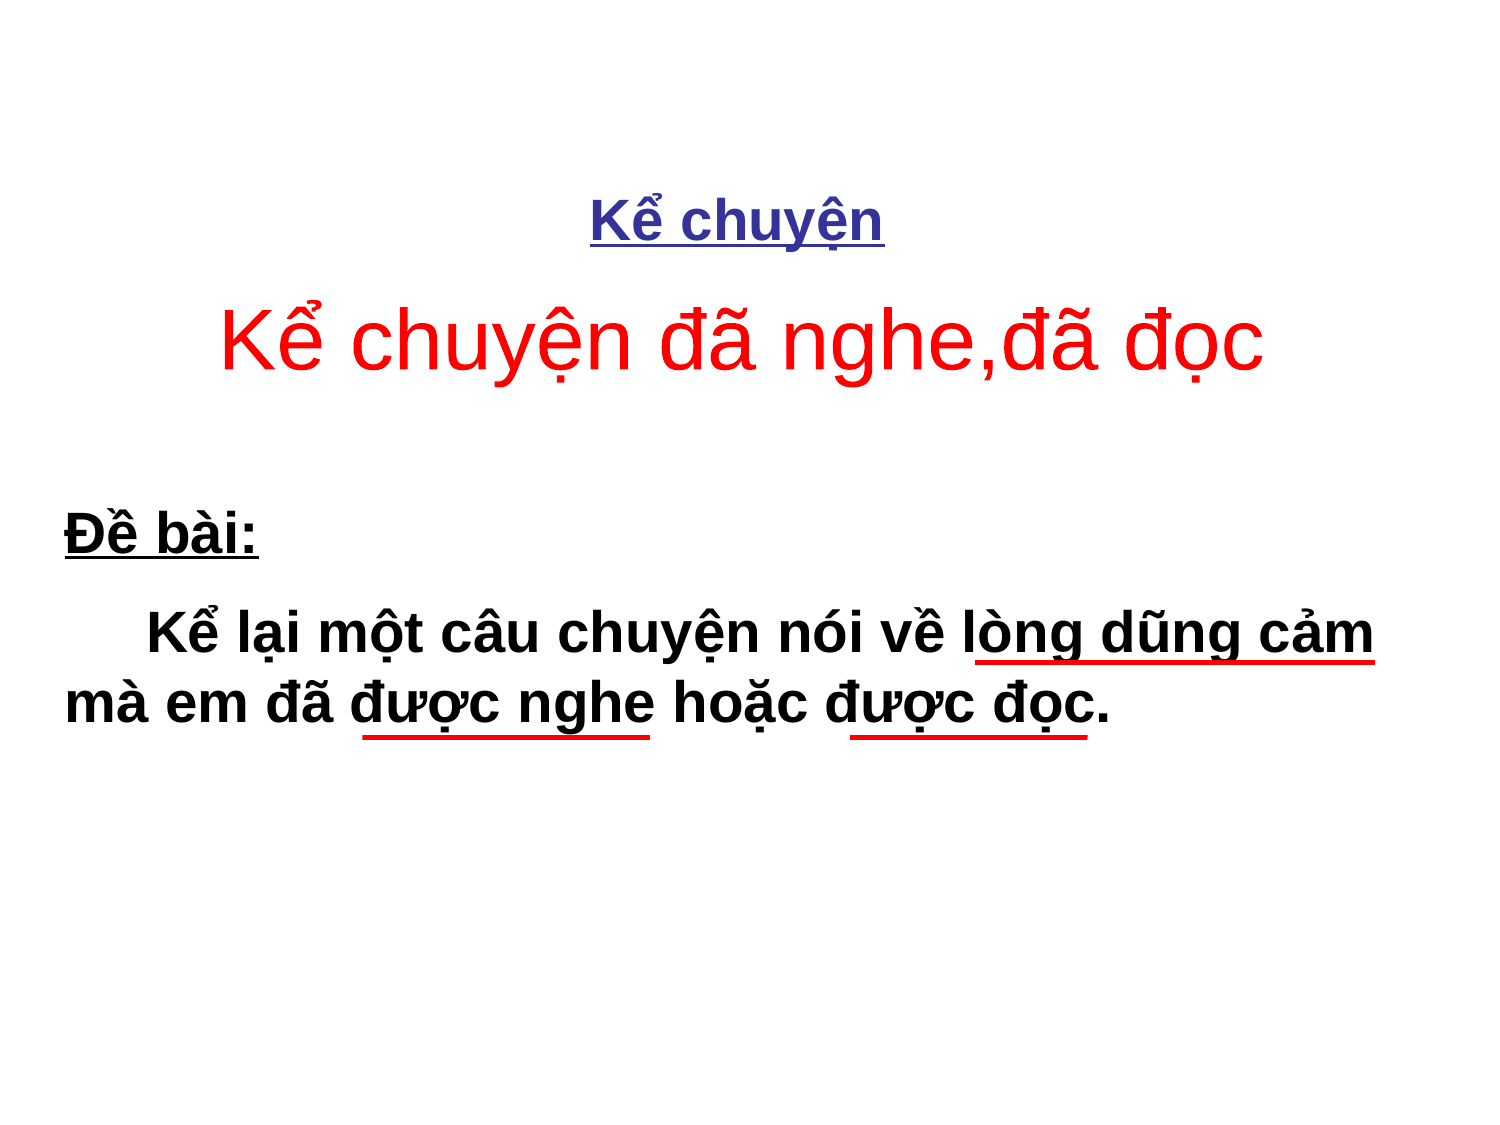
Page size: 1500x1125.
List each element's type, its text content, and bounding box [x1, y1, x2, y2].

text_box Kể chuyện [574, 174, 1013, 260]
text_box Đề bài: Kể lại một câu chuyện nói về lòng dũng cảm mà em đã được nghe hoặc được đọc. [50, 487, 1438, 742]
